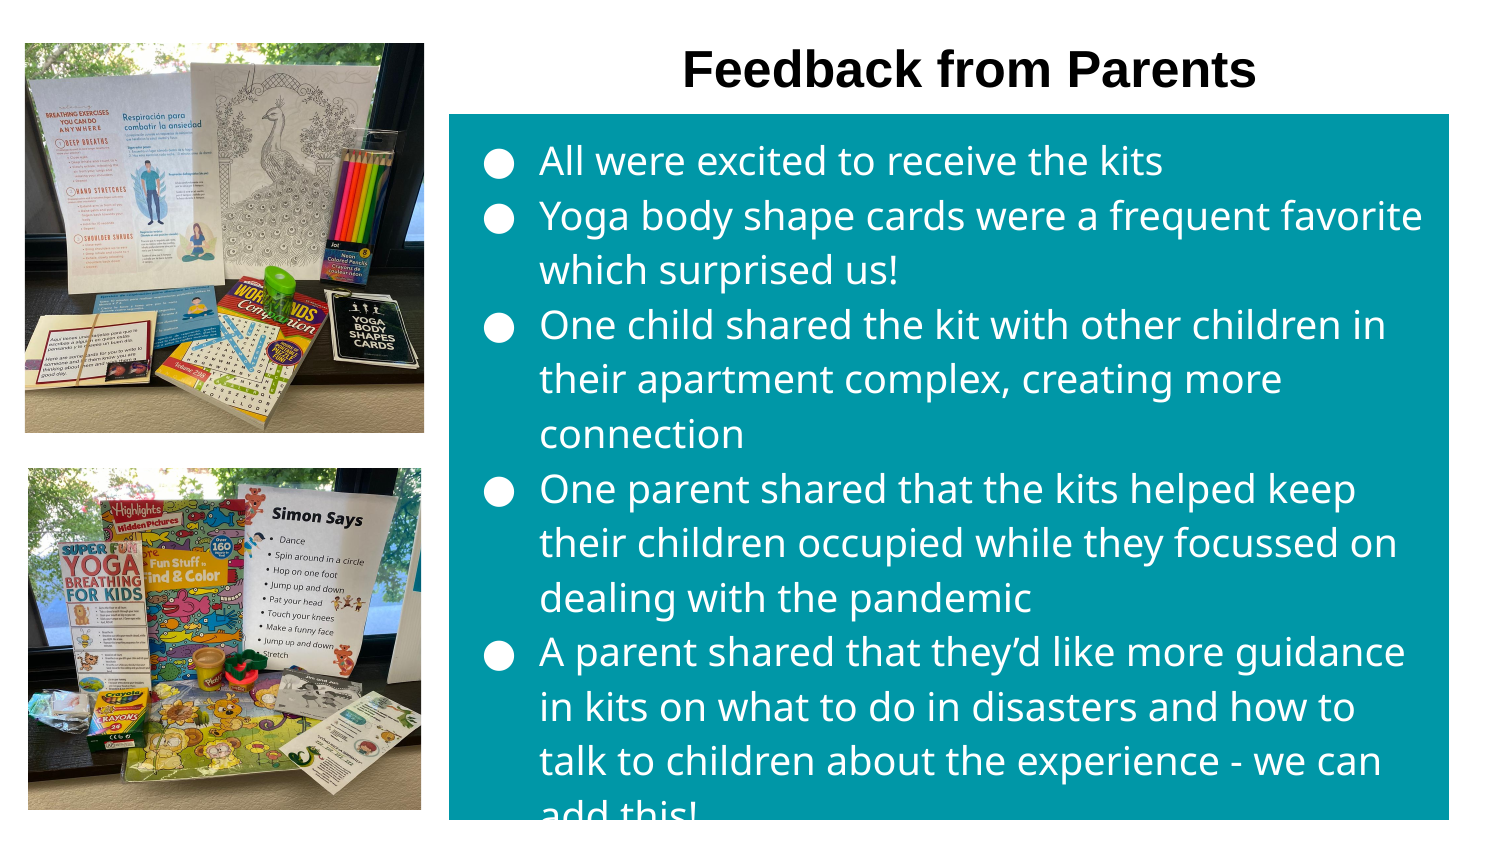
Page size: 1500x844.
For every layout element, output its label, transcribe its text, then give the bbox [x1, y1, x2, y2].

list All were excited to receive the kits Yoga body shape cards were a frequent favorite which surprised us! One child shared the kit with other children in their apartment complex, creating more connection One parent shared that the kits helped keep their children occupied while they focussed on dealing with the pandemic A parent shared that they’d like more guidance in kits on what to do in disasters and how to talk to children about the experience - we can add this! [449, 114, 1449, 820]
picture [24, 43, 425, 433]
text_box Feedback from Parents [490, 20, 1449, 113]
picture [27, 468, 422, 810]
